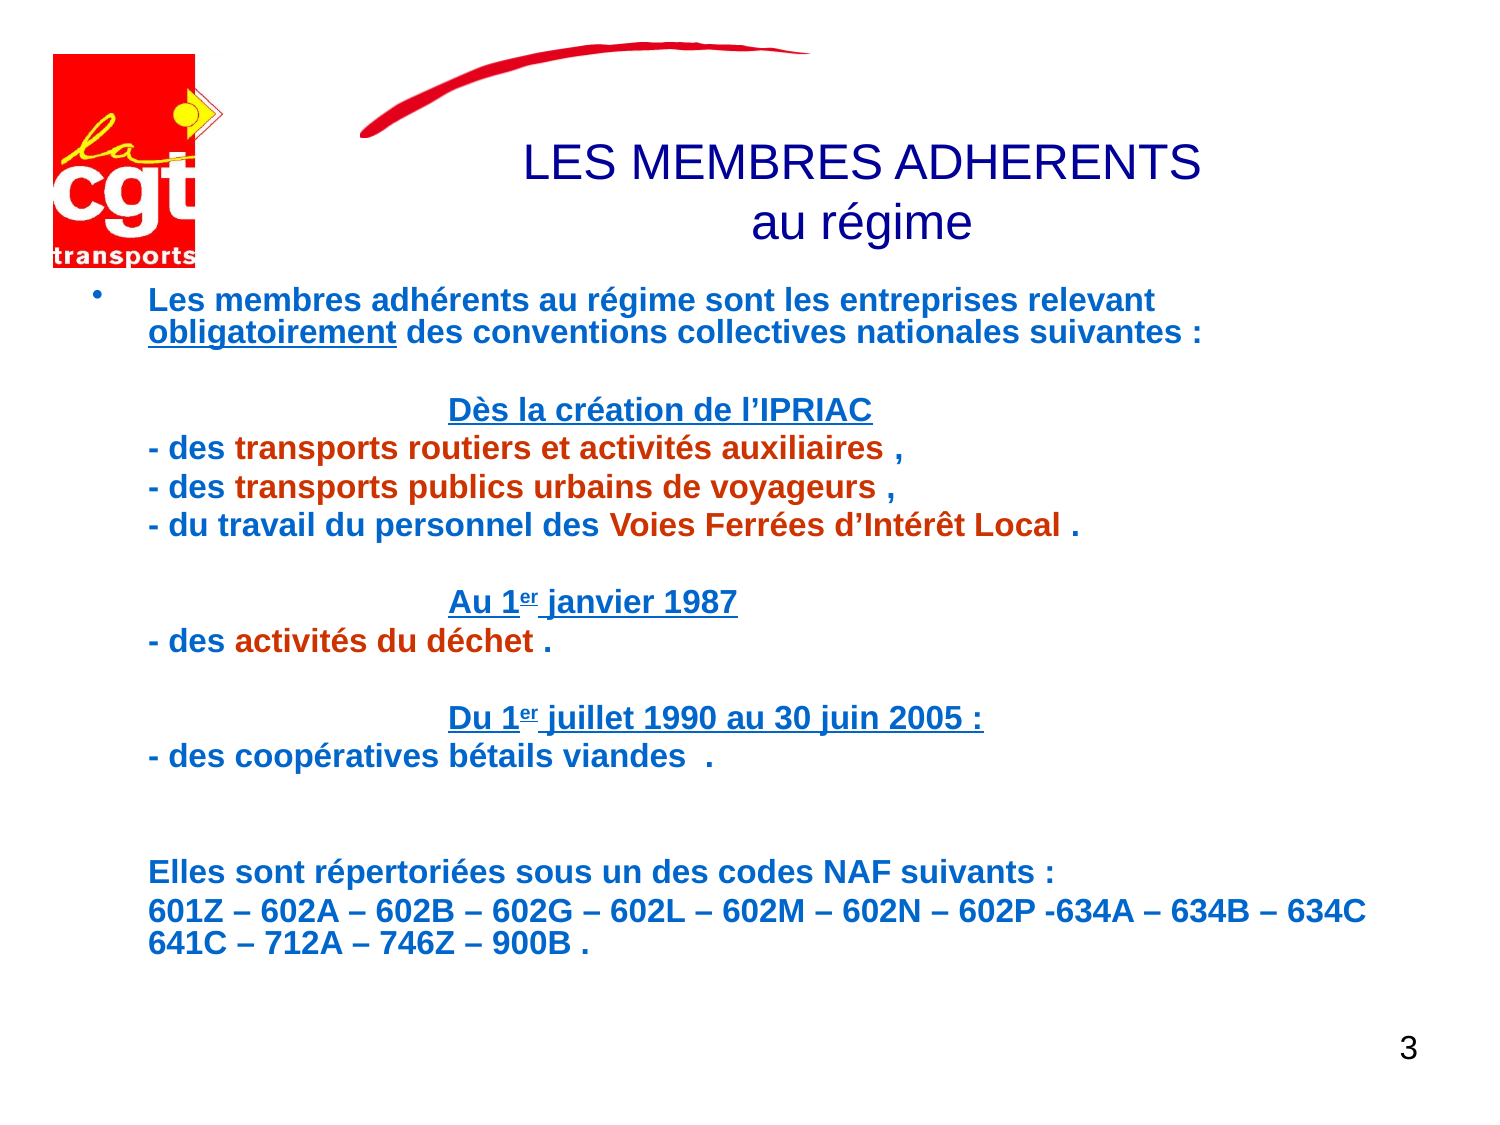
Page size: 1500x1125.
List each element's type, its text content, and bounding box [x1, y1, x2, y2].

picture [359, 42, 810, 138]
title LES MEMBRES ADHERENTS au régime [289, 125, 1436, 255]
picture [52, 54, 224, 268]
text_box 3 [1384, 1018, 1434, 1074]
list Les membres adhérents au régime sont les entreprises relevant obligatoirement des conventions collectives nationales suivantes : Dès la création de l’IPRIAC - des transports routiers et activités auxiliaires , - des transports publics urbains de voyageurs , - du travail du personnel des Voies Ferrées d’Intérêt Local . Au 1er janvier 1987 - des activités du déchet . Du 1er juillet 1990 au 30 juin 2005 : - des coopératives bétails viandes . Elles sont répertoriées sous un des codes NAF suivants : 601Z – 602A – 602B – 602G – 602L – 602M – 602N – 602P -634A – 634B – 634C 641C – 712A – 746Z – 900B . [76, 278, 1428, 1022]
